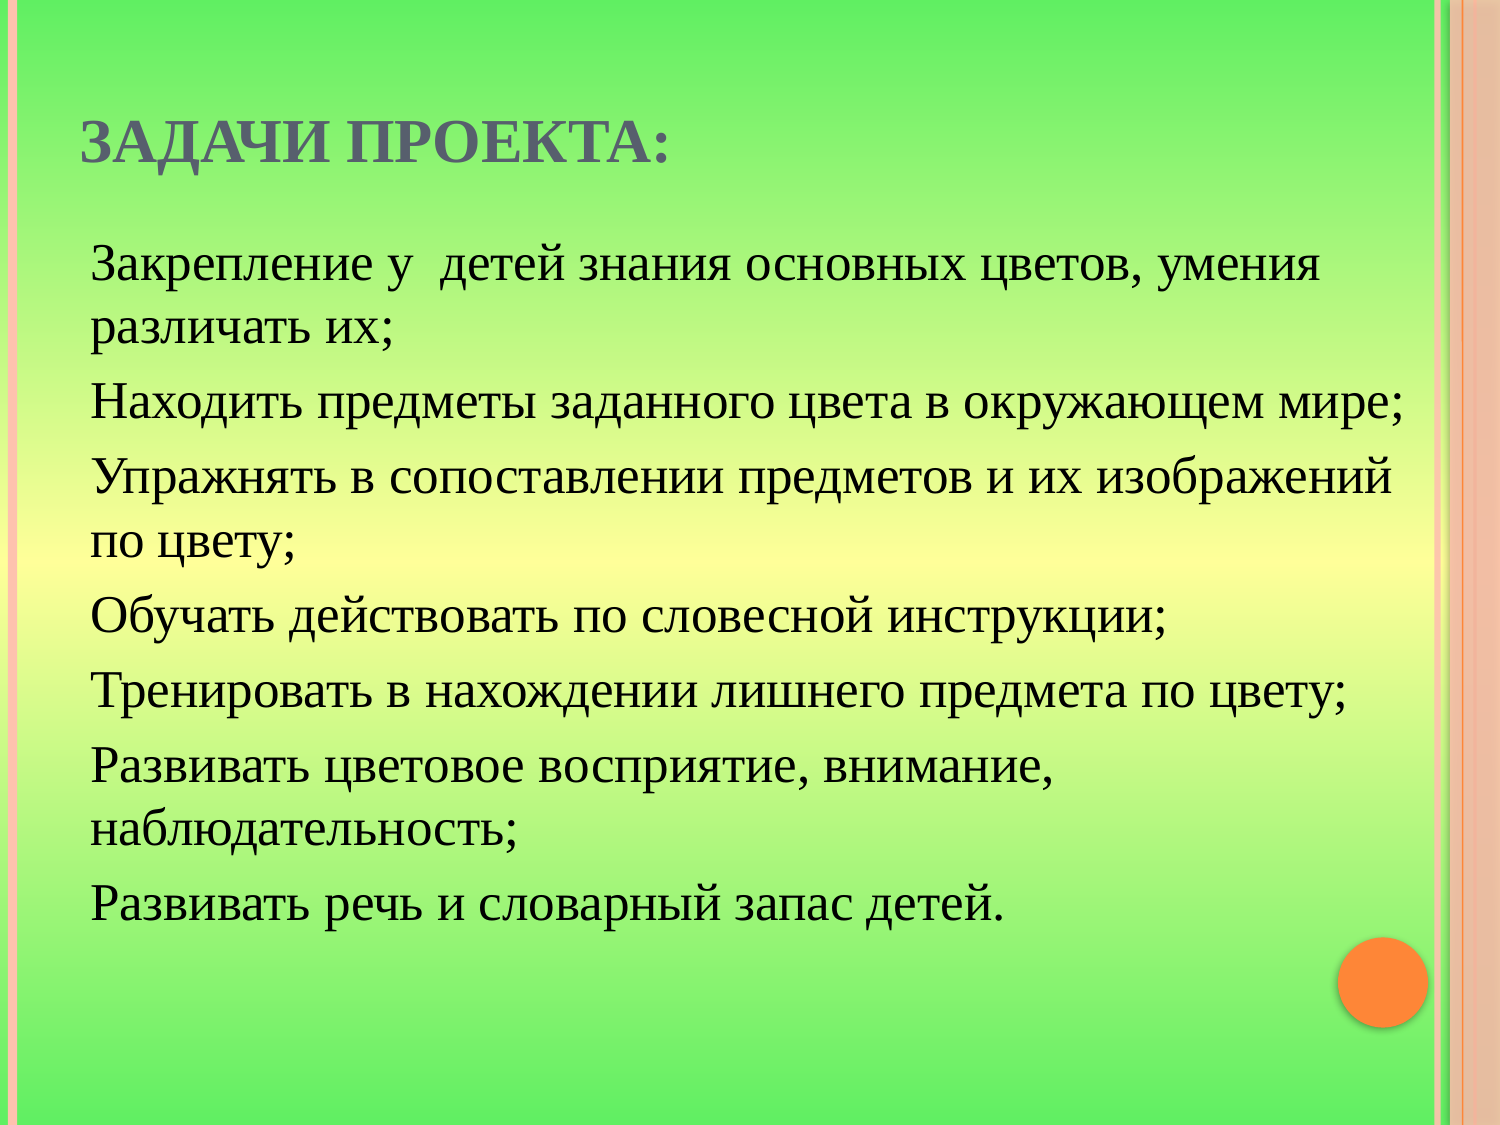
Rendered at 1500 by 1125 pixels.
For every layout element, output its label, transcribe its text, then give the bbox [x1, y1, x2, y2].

title Задачи проекта: [64, 0, 1415, 183]
list Закрепление у детей знания основных цветов, умения различать их; Находить предметы заданного цвета в окружающем мире; Упражнять в сопоставлении предметов и их изображений по цвету; Обучать действовать по словесной инструкции; Тренировать в нахождении лишнего предмета по цвету; Развивать цветовое восприятие, внимание, наблюдательность; Развивать речь и словарный запас детей. [74, 219, 1426, 1006]
